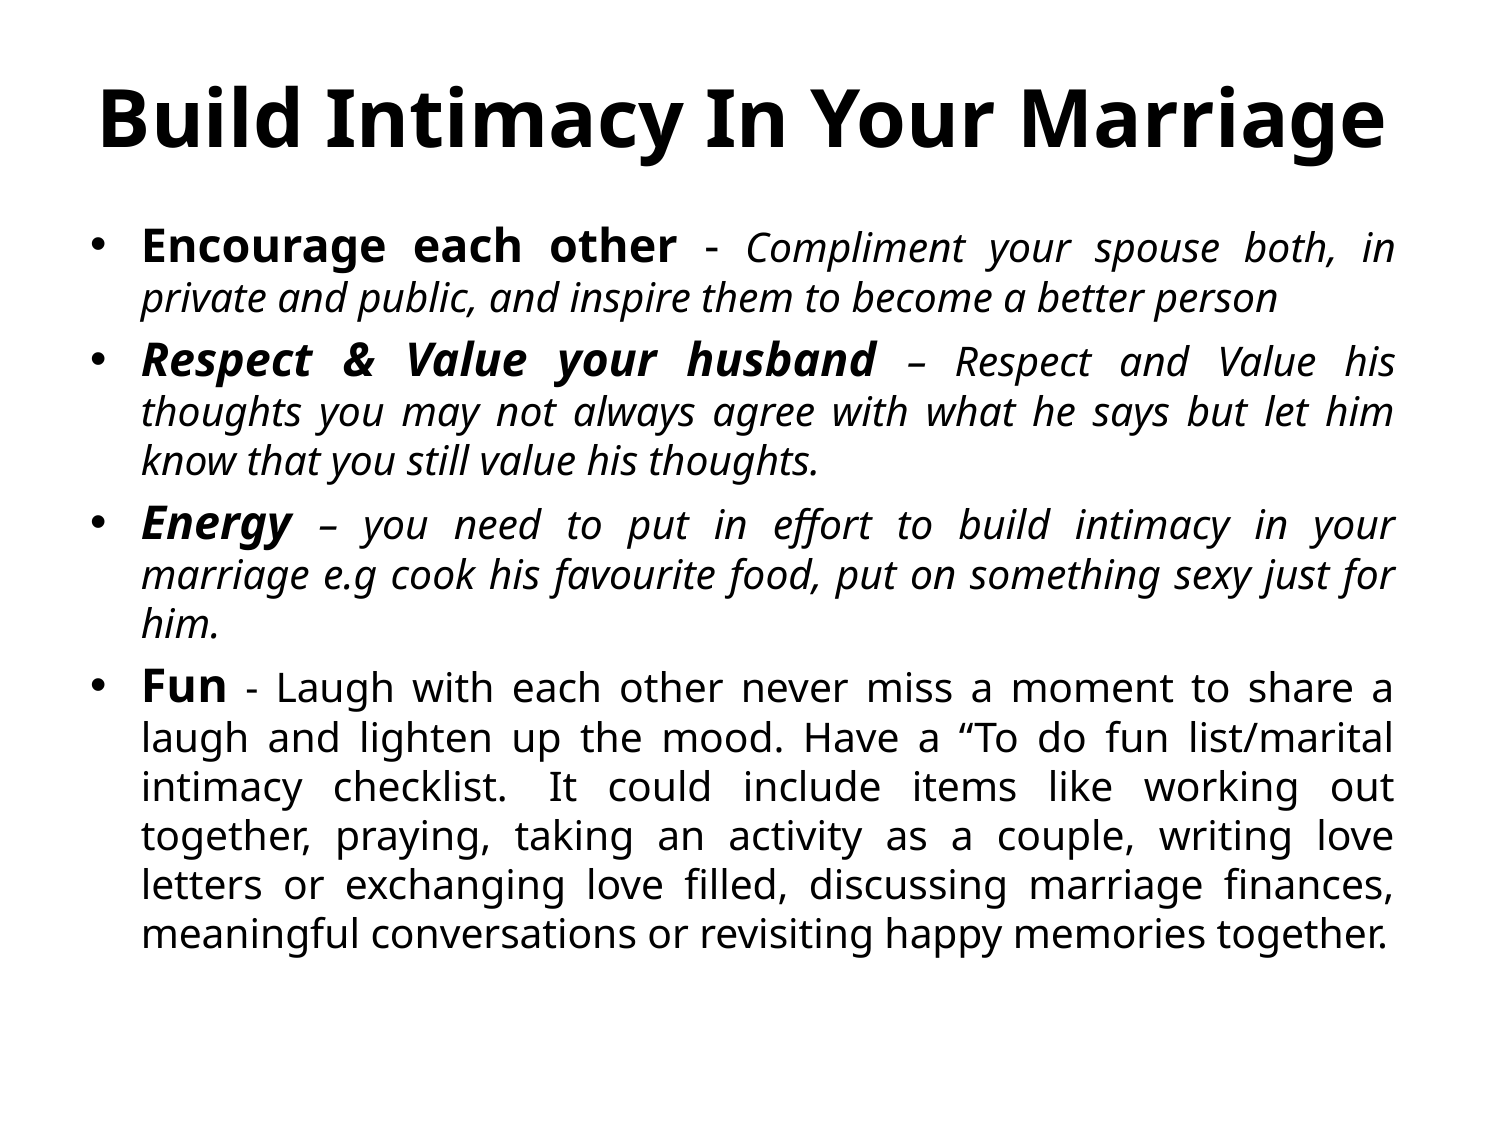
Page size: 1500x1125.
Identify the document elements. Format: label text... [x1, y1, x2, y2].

list Encourage each other - Compliment your spouse both, in private and public, and inspire them to become a better person Respect & Value your husband – Respect and Value his thoughts you may not always agree with what he says but let him know that you still value his thoughts. Energy – you need to put in effort to build intimacy in your marriage e.g cook his favourite food, put on something sexy just for him. Fun - Laugh with each other never miss a moment to share a laugh and lighten up the mood. Have a “To do fun list/marital intimacy checklist. It could include items like working out together, praying, taking an activity as a couple, writing love letters or exchanging love filled, discussing marriage finances, meaningful conversations or revisiting happy memories together. [75, 208, 1412, 1005]
title Build Intimacy In Your Marriage [75, 45, 1412, 185]
